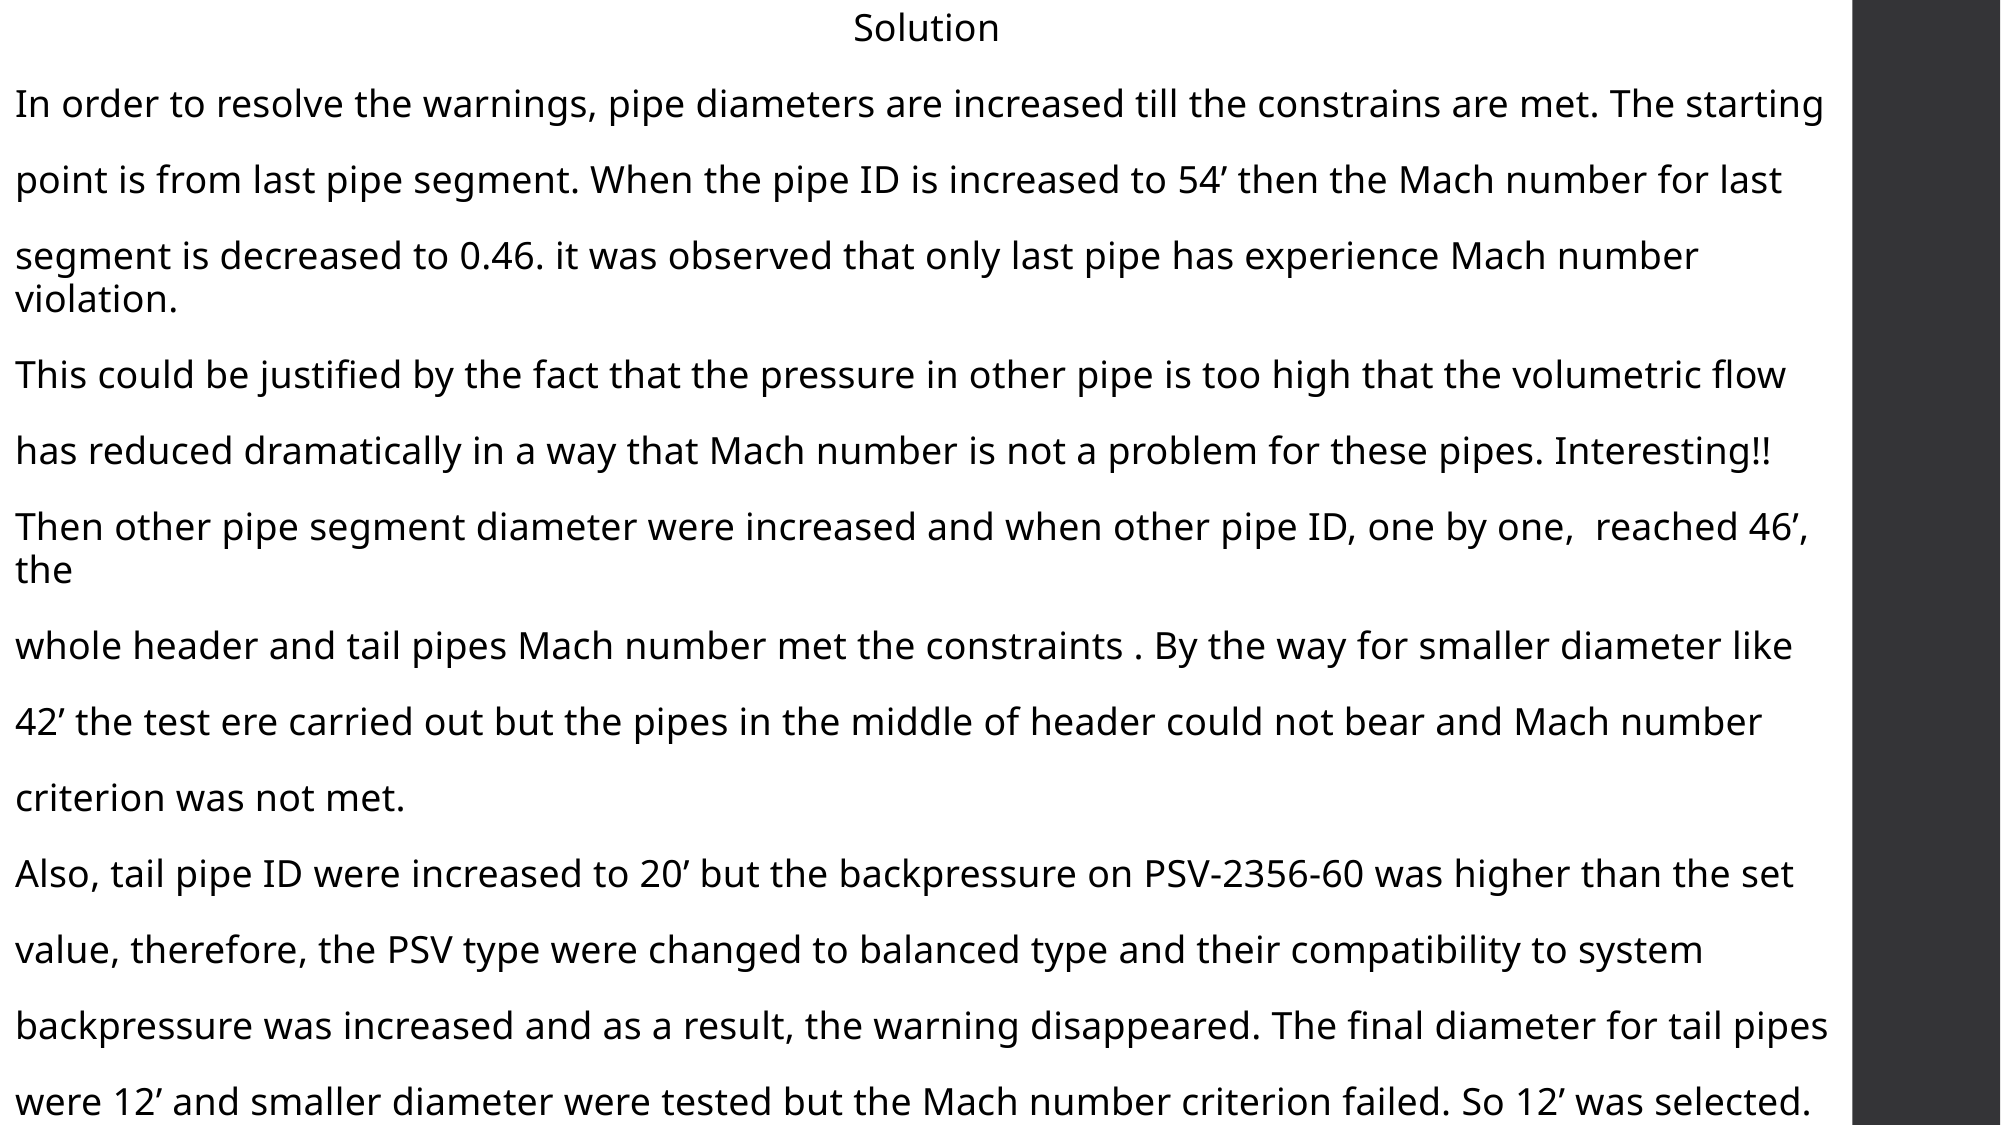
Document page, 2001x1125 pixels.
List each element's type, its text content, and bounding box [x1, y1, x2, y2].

list Solution In order to resolve the warnings, pipe diameters are increased till the constrains are met. The starting point is from last pipe segment. When the pipe ID is increased to 54’ then the Mach number for last segment is decreased to 0.46. it was observed that only last pipe has experience Mach number violation. This could be justified by the fact that the pressure in other pipe is too high that the volumetric flow has reduced dramatically in a way that Mach number is not a problem for these pipes. Interesting!! Then other pipe segment diameter were increased and when other pipe ID, one by one, reached 46’, the whole header and tail pipes Mach number met the constraints . By the way for smaller diameter like 42’ the test ere carried out but the pipes in the middle of header could not bear and Mach number criterion was not met. Also, tail pipe ID were increased to 20’ but the backpressure on PSV-2356-60 was higher than the set value, therefore, the PSV type were changed to balanced type and their compatibility to system backpressure was increased and as a result, the warning disappeared. The final diameter for tail pipes were 12’ and smaller diameter were tested but the Mach number criterion failed. So 12’ was selected. [0, 0, 1854, 1125]
